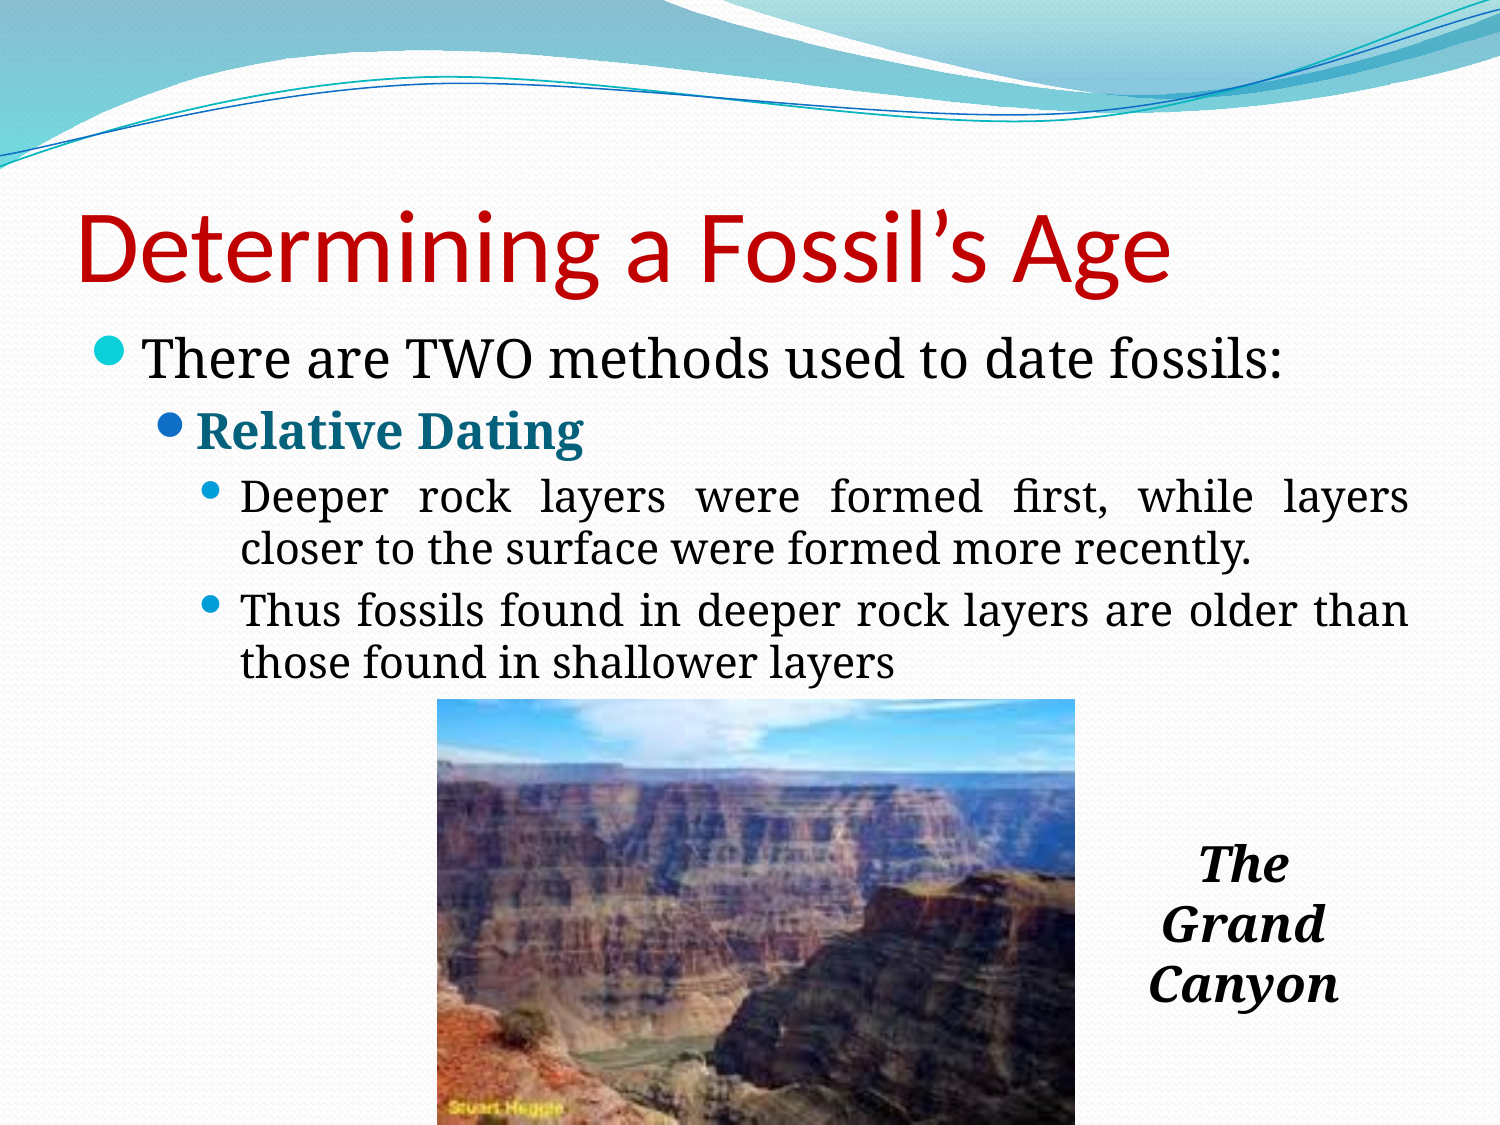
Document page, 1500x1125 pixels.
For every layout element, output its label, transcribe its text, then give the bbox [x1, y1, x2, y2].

list There are TWO methods used to date fossils: Relative Dating Deeper rock layers were formed first, while layers closer to the surface were formed more recently. Thus fossils found in deeper rock layers are older than those found in shallower layers [75, 317, 1425, 1038]
title Determining a Fossil’s Age [75, 115, 1425, 303]
text_box The Grand Canyon [1099, 824, 1388, 1020]
picture [437, 699, 1076, 1125]
